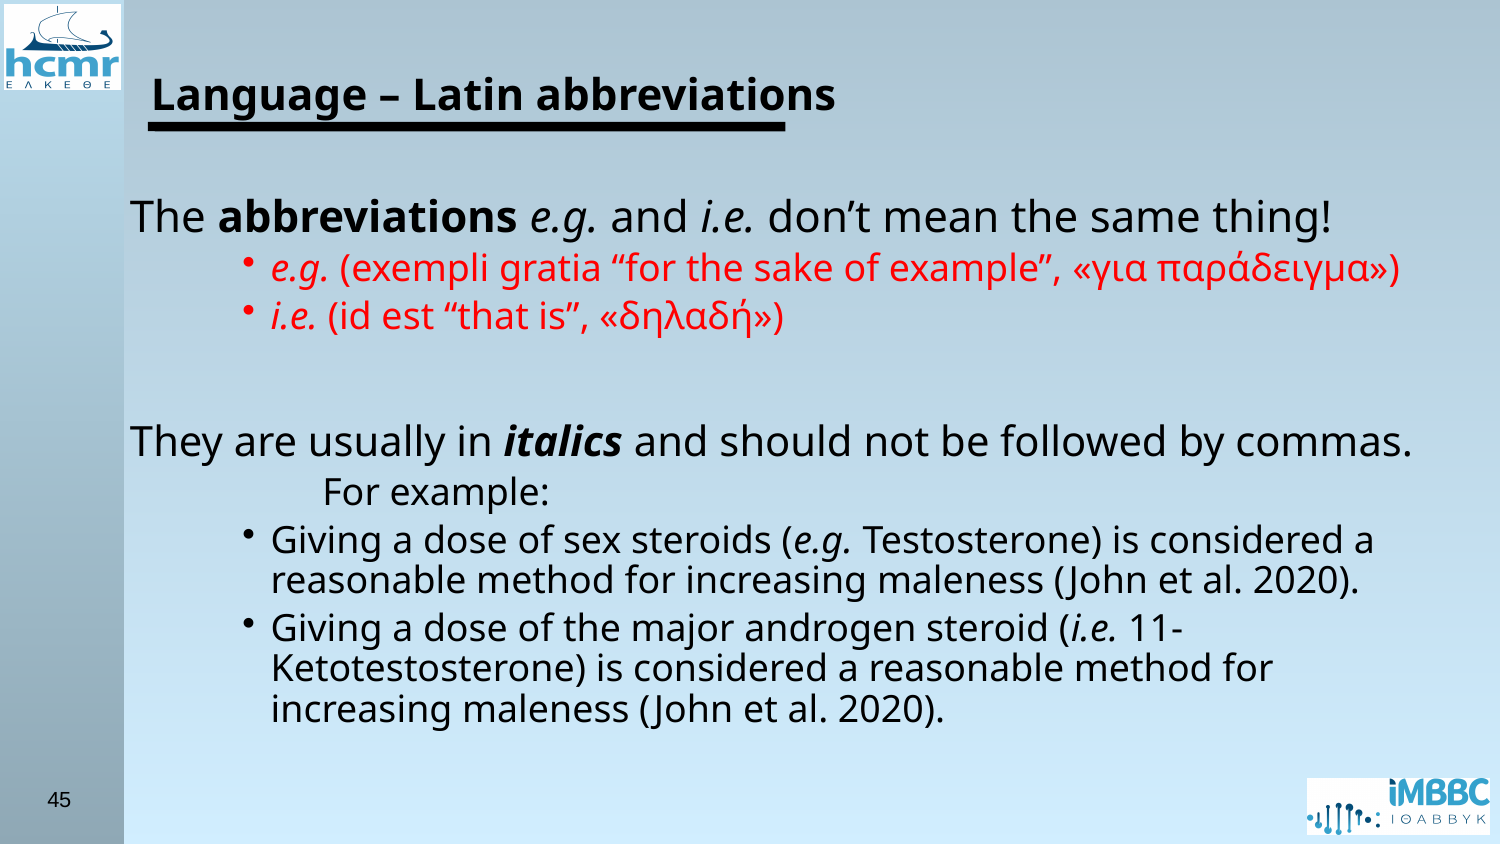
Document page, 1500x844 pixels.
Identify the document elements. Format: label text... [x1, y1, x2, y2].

slide_number 45 [0, 778, 118, 835]
text_box Language – Latin abbreviations [135, 55, 1092, 131]
picture [4, 4, 121, 90]
picture [1447, 778, 1490, 835]
list The abbreviations e.g. and i.e. don’t mean the same thing! e.g. (exempli gratia “for the sake of example”, «για παράδειγμα») i.e. (id est “that is”, «δηλαδή») They are usually in italics and should not be followed by commas. For example: Giving a dose of sex steroids (e.g. Testosterone) is considered a reasonable method for increasing maleness (John et al. 2020). Giving a dose of the major androgen steroid (i.e. 11-Ketotestosterone) is considered a reasonable method for increasing maleness (John et al. 2020). [118, 188, 1447, 835]
